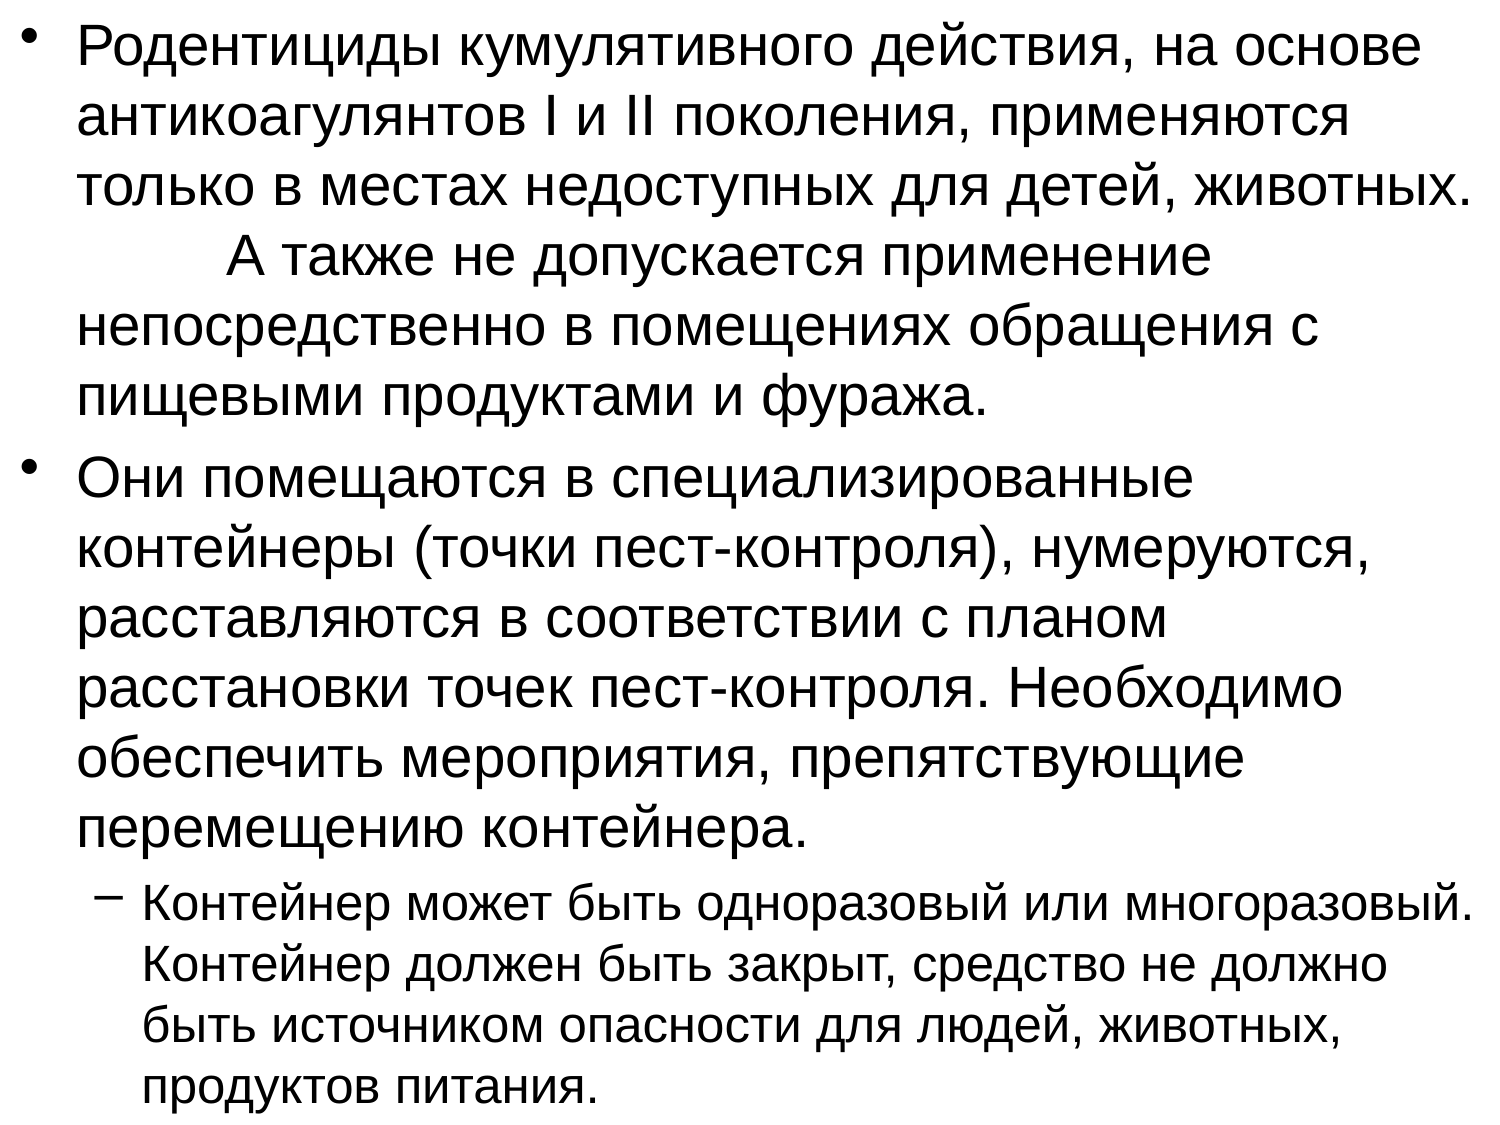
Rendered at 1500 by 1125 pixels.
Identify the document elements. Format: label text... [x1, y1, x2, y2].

list Родентициды кумулятивного действия, на основе антикоагулянтов I и II поколения, применяются только в местах недоступных для детей, животных. А также не допускается применение непосредственно в помещениях обращения с пищевыми продуктами и фуража. Они помещаются в специализированные контейнеры (точки пест-контроля), нумеруются, расставляются в соответствии с планом расстановки точек пест-контроля. Необходимо обеспечить мероприятия, препятствующие перемещению контейнера. Контейнер может быть одноразовый или многоразовый. Контейнер должен быть закрыт, средство не должно быть источником опасности для людей, животных, продуктов питания. [4, 0, 1494, 1110]
